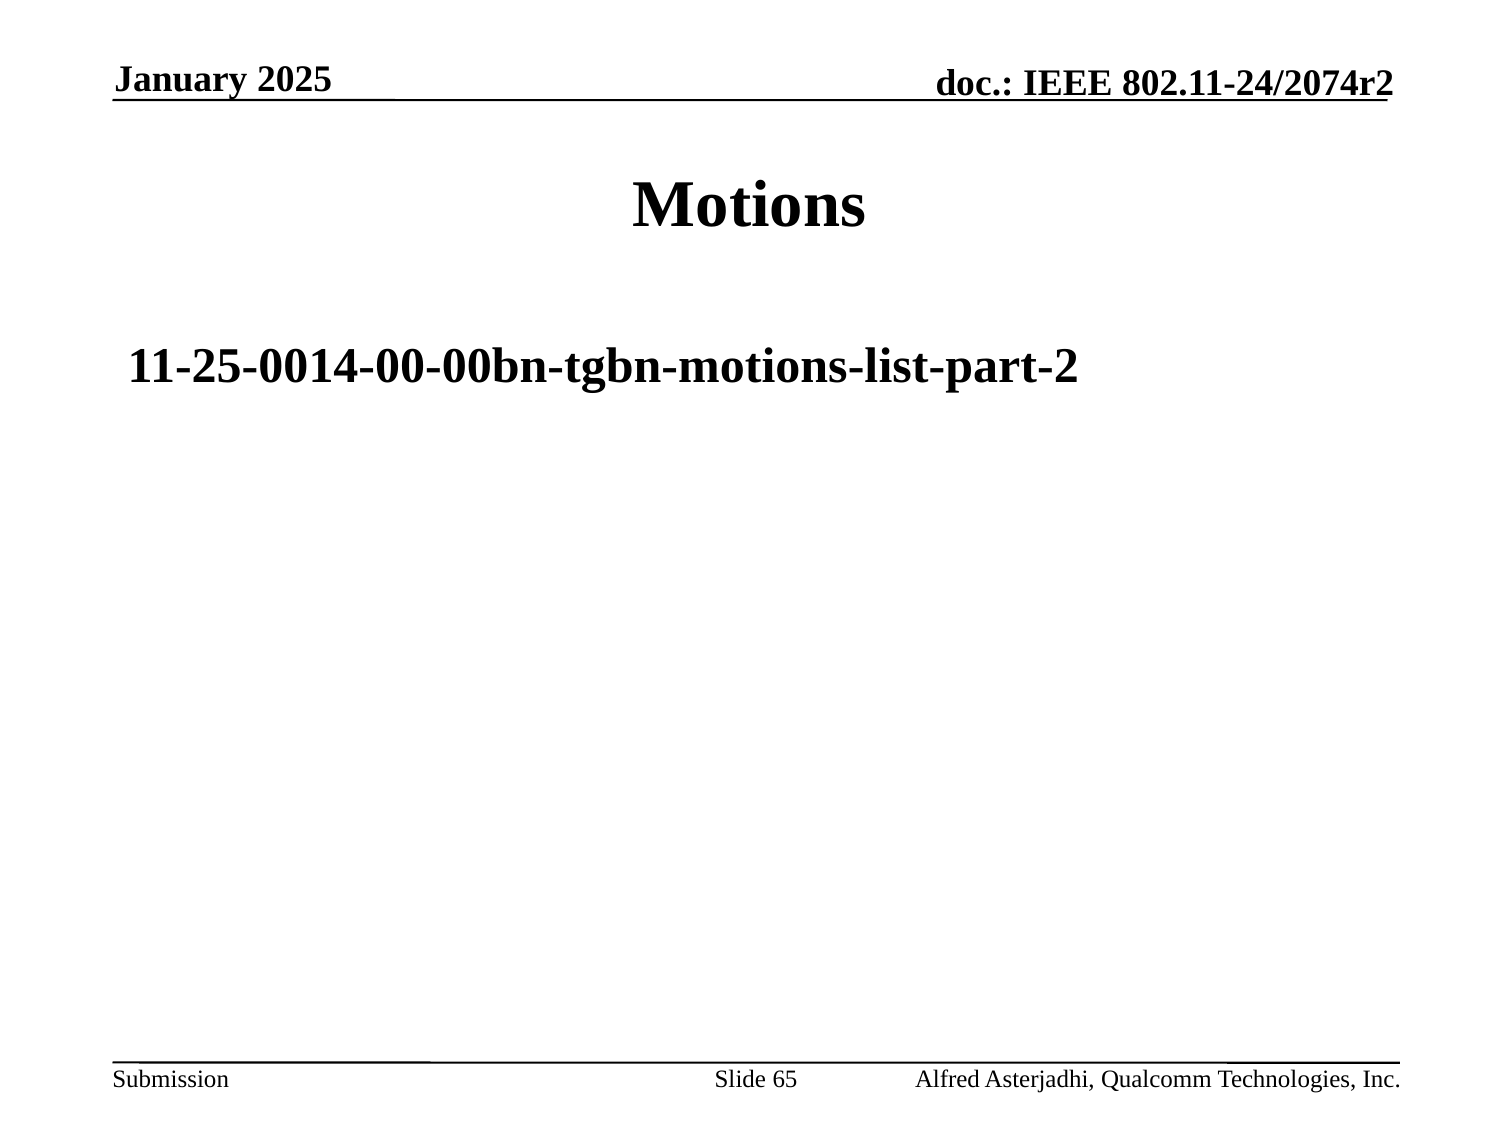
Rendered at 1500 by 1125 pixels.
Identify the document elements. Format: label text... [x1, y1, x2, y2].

slide_number Slide 65 [712, 1061, 800, 1123]
footer Alfred Asterjadhi, Qualcomm Technologies, Inc. [878, 1061, 1402, 1093]
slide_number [114, 54, 423, 100]
title Motions [112, 112, 1388, 288]
list 11-25-0014-00-00bn-tgbn-motions-list-part-2 [112, 324, 1388, 1000]
